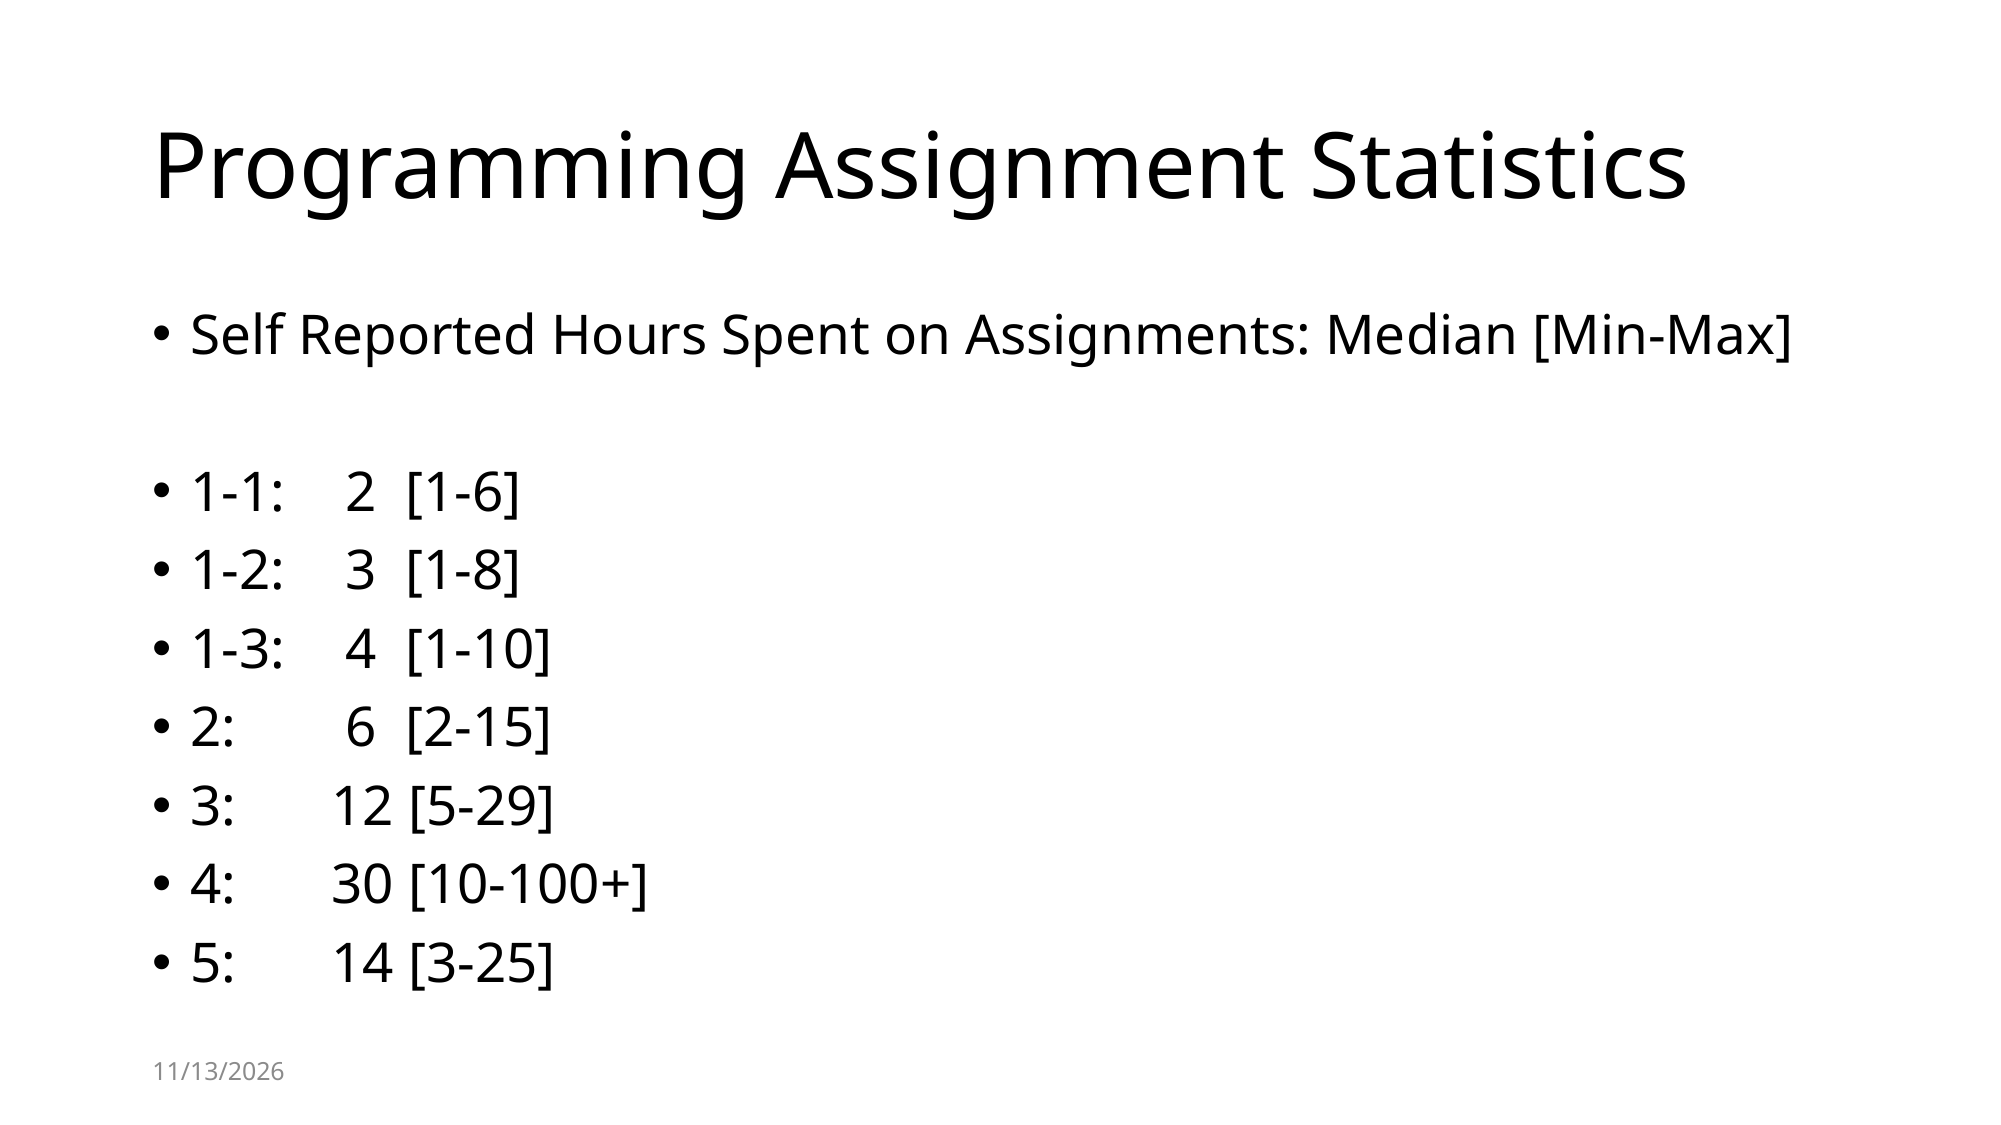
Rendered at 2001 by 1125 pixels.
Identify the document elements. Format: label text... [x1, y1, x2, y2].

list Self Reported Hours Spent on Assignments: Median [Min-Max] 1-1: 2 [1-6] 1-2: 3 [1-8] 1-3: 4 [1-10] 2: 6 [2-15] 3: 12 [5-29] 4: 30 [10-100+] 5: 14 [3-25] [137, 299, 1863, 1014]
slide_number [137, 1042, 588, 1103]
title Programming Assignment Statistics [137, 59, 1863, 278]
